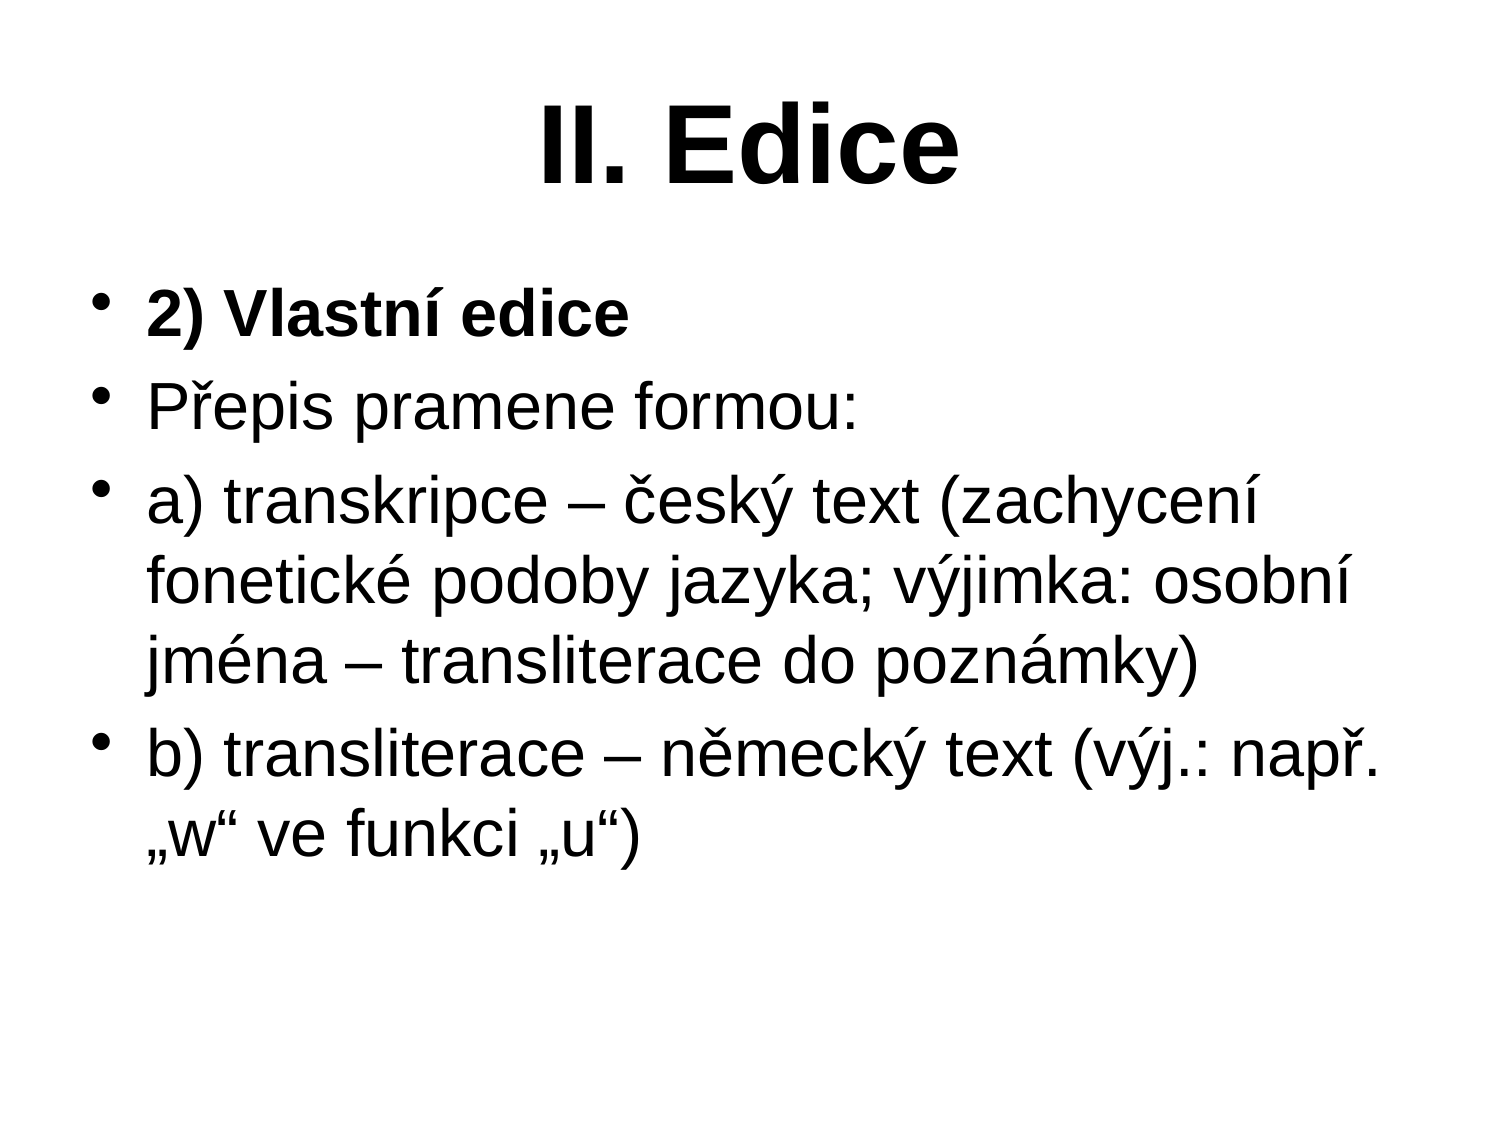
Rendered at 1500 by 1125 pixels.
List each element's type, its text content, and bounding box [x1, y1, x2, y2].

title II. Edice [74, 44, 1426, 233]
list 2) Vlastní edice Přepis pramene formou: a) transkripce – český text (zachycení fonetické podoby jazyka; výjimka: osobní jména – transliterace do poznámky) b) transliterace – německý text (výj.: např. „w“ ve funkci „u“) [74, 262, 1426, 1006]
